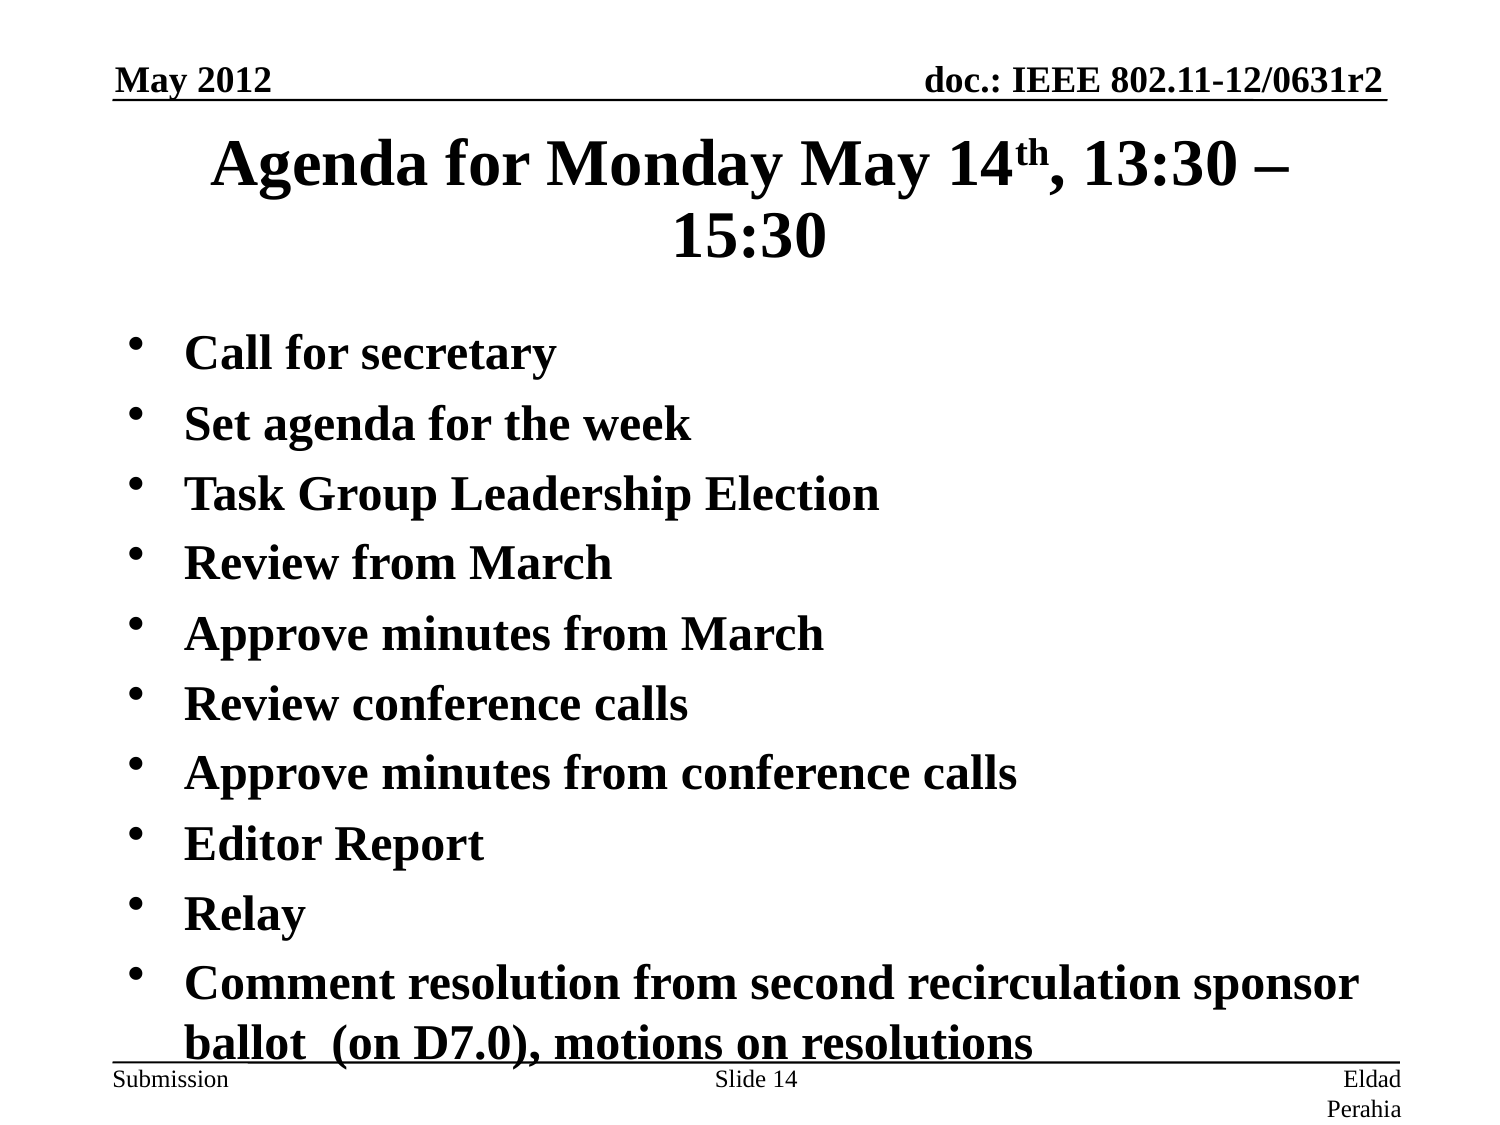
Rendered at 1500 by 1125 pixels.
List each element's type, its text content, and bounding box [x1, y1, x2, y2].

title Agenda for Monday May 14th, 13:30 – 15:30 [112, 112, 1388, 288]
slide_number Slide 14 [712, 1061, 800, 1093]
list Call for secretary Set agenda for the week Task Group Leadership Election Review from March Approve minutes from March Review conference calls Approve minutes from conference calls Editor Report Relay Comment resolution from second recirculation sponsor ballot (on D7.0), motions on resolutions [112, 312, 1388, 1001]
text_box May 2012 [114, 54, 273, 100]
footer Eldad Perahia, Intel Corporation [1324, 1061, 1402, 1093]
